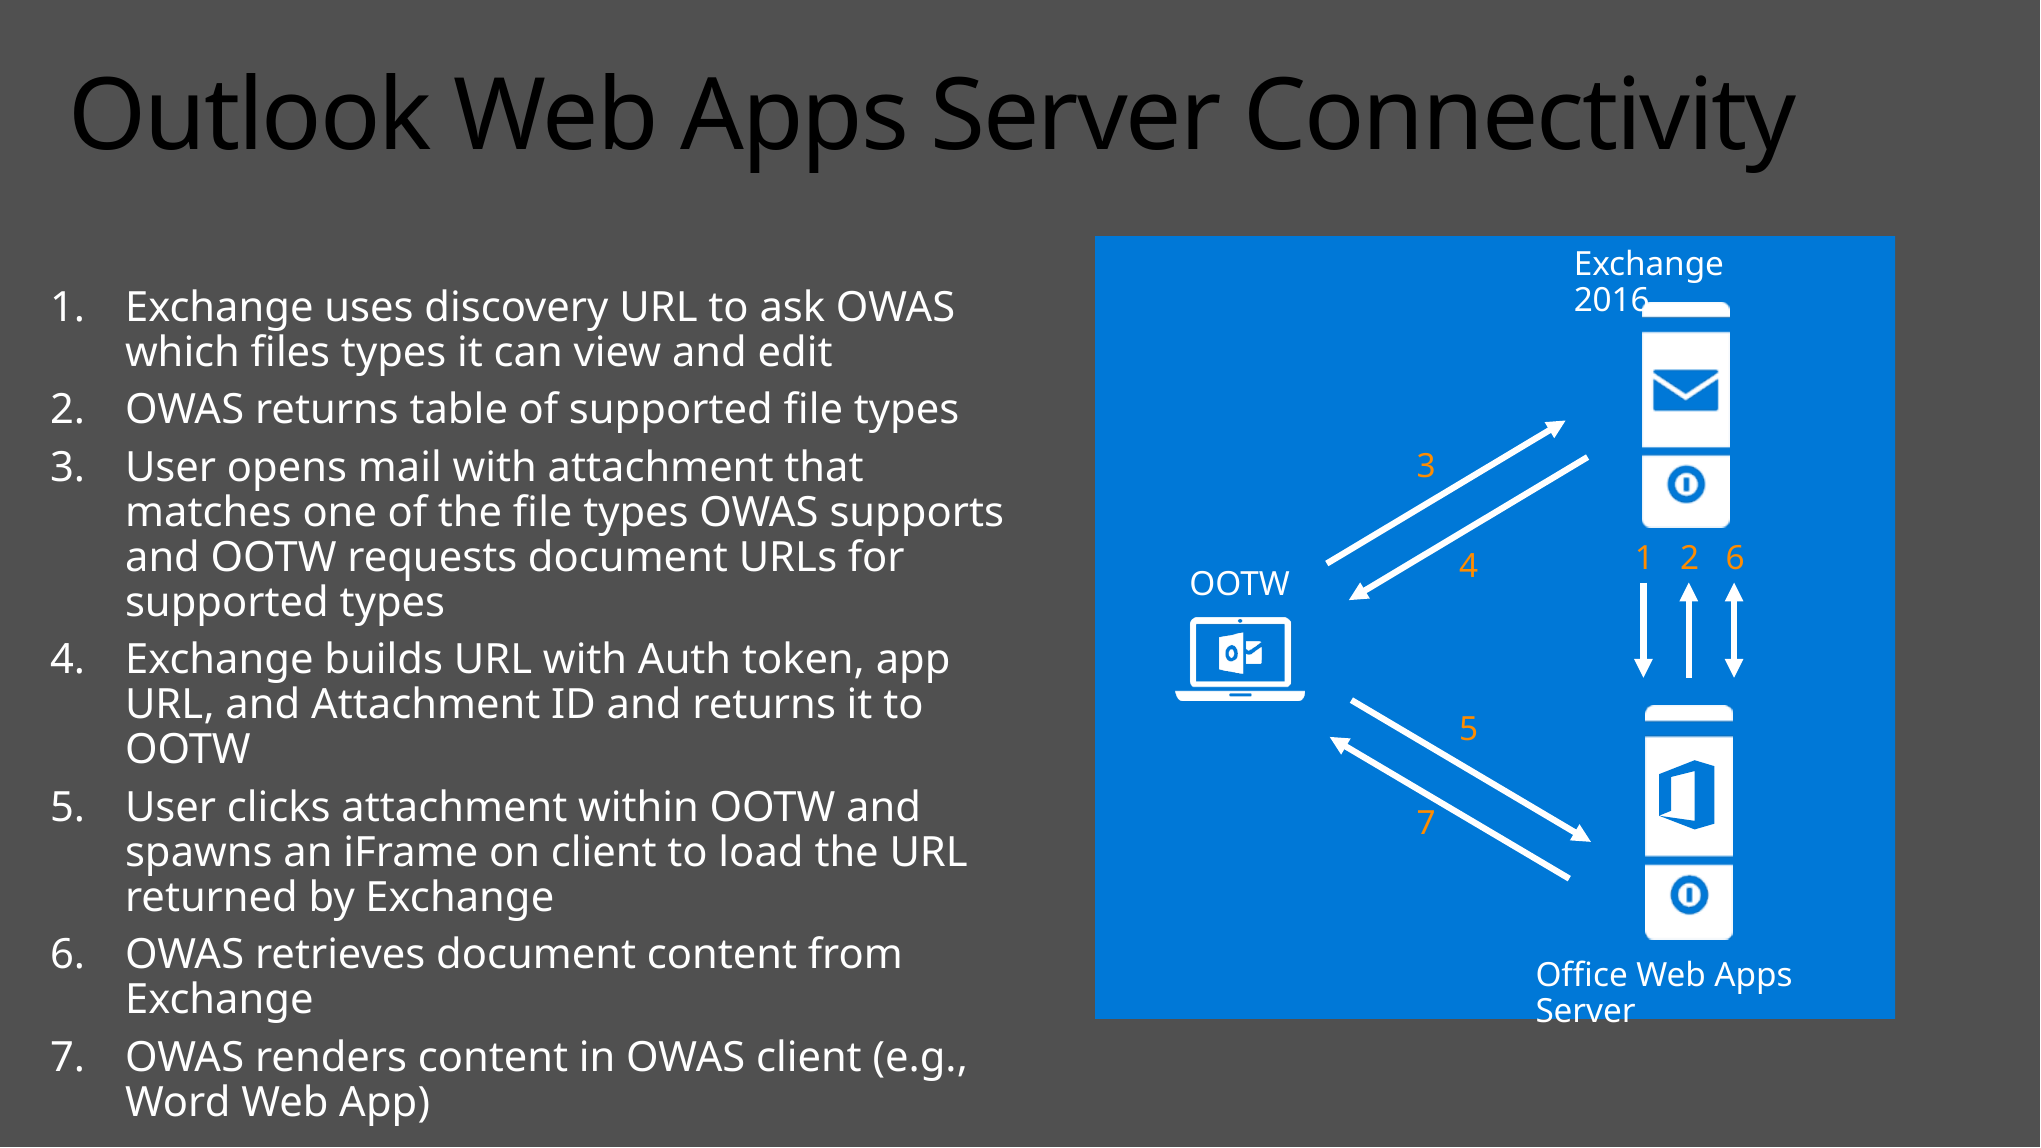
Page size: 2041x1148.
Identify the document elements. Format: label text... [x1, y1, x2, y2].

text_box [1695, 522, 1773, 678]
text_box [1505, 222, 1921, 1020]
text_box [1174, 554, 1305, 701]
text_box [1388, 658, 1555, 884]
title Outlook Web Apps Server Connectivity [45, 48, 1996, 199]
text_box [1334, 408, 1559, 575]
text_box Exchange uses discovery URL to ask OWAS which files types it can view and edit OWAS returns table of supported file types User opens mail with attachment that matches one of the file types OWAS supports and OOTW requests document URLs for supported types Exchange builds URL with Auth token, app URL, and Attachment ID and returns it to OOTW User clicks attachment within OOTW and spawns an iFrame on client to load the URL returned by Exchange OWAS retrieves document content from Exchange OWAS renders content in OWAS client (e.g., Word Web App) [20, 261, 1053, 1148]
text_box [1366, 695, 1533, 920]
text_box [1649, 528, 1695, 678]
picture [1642, 302, 1730, 528]
text_box [1094, 235, 1505, 1020]
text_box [1356, 445, 1581, 616]
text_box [1604, 522, 1649, 678]
